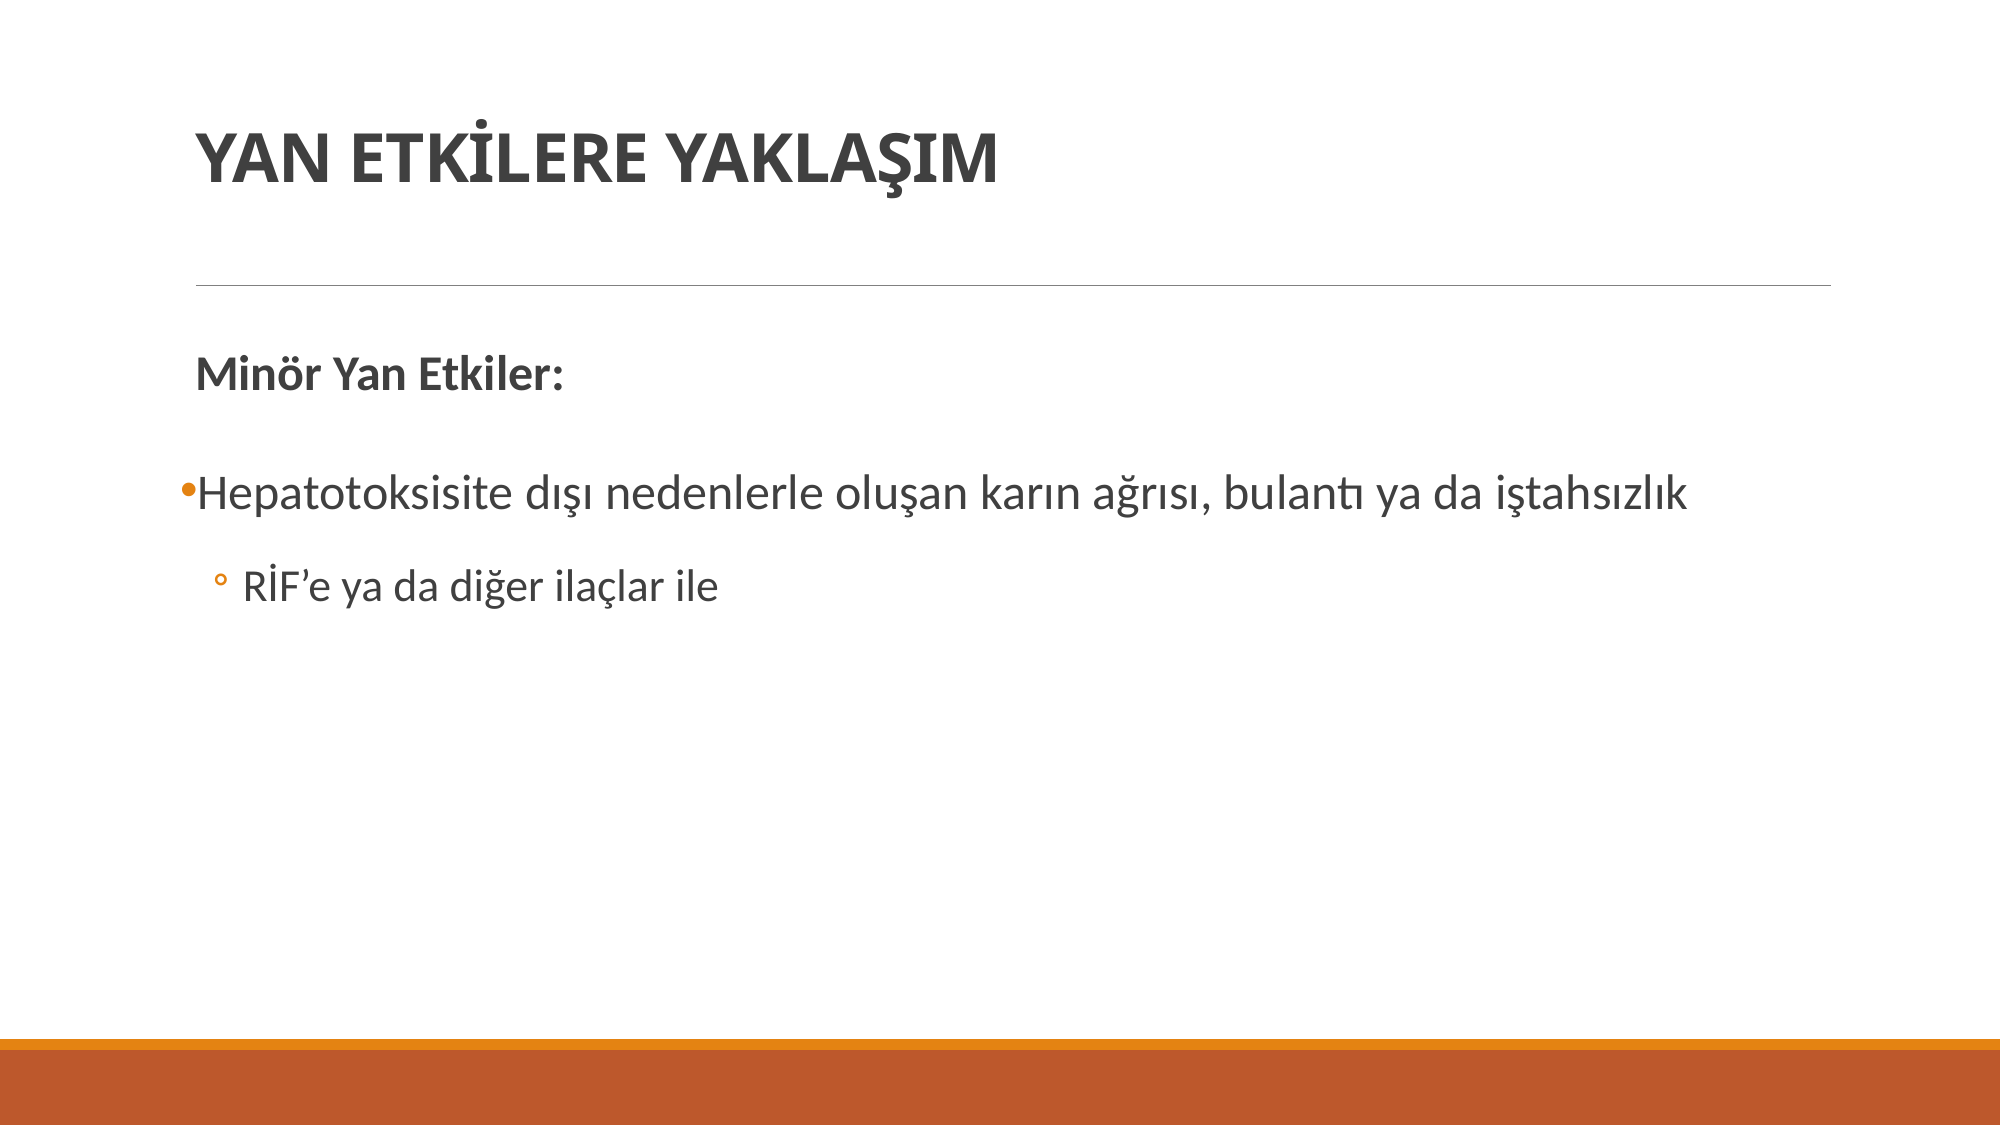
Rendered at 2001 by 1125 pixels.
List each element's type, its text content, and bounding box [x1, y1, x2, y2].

title YAN ETKİLERE YAKLAŞIM [180, 47, 1830, 285]
list Minör Yan Etkiler: Hepatotoksisite dışı nedenlerle oluşan karın ağrısı, bulantı ya da iştahsızlık RİF’e ya da diğer ilaçlar ile [180, 302, 1830, 963]
